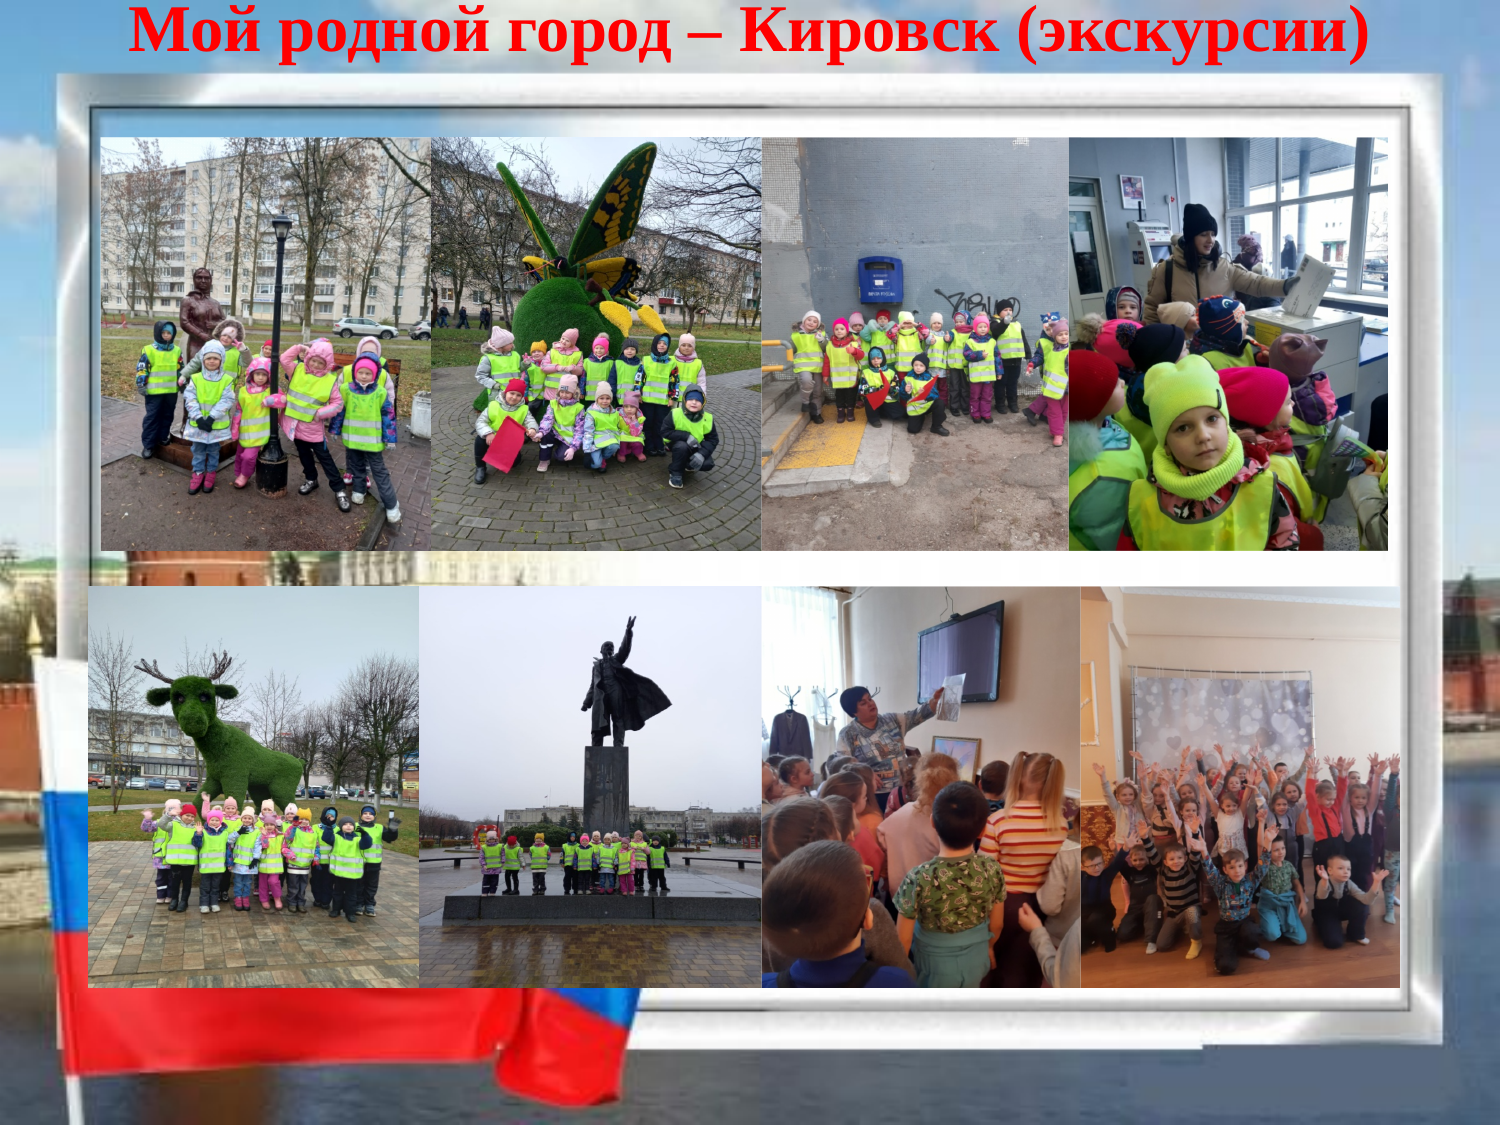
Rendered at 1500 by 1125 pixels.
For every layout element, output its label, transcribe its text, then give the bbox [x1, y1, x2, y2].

title Мой родной город – Кировск (экскурсии) [0, 0, 1500, 126]
picture [0, 126, 1500, 1125]
